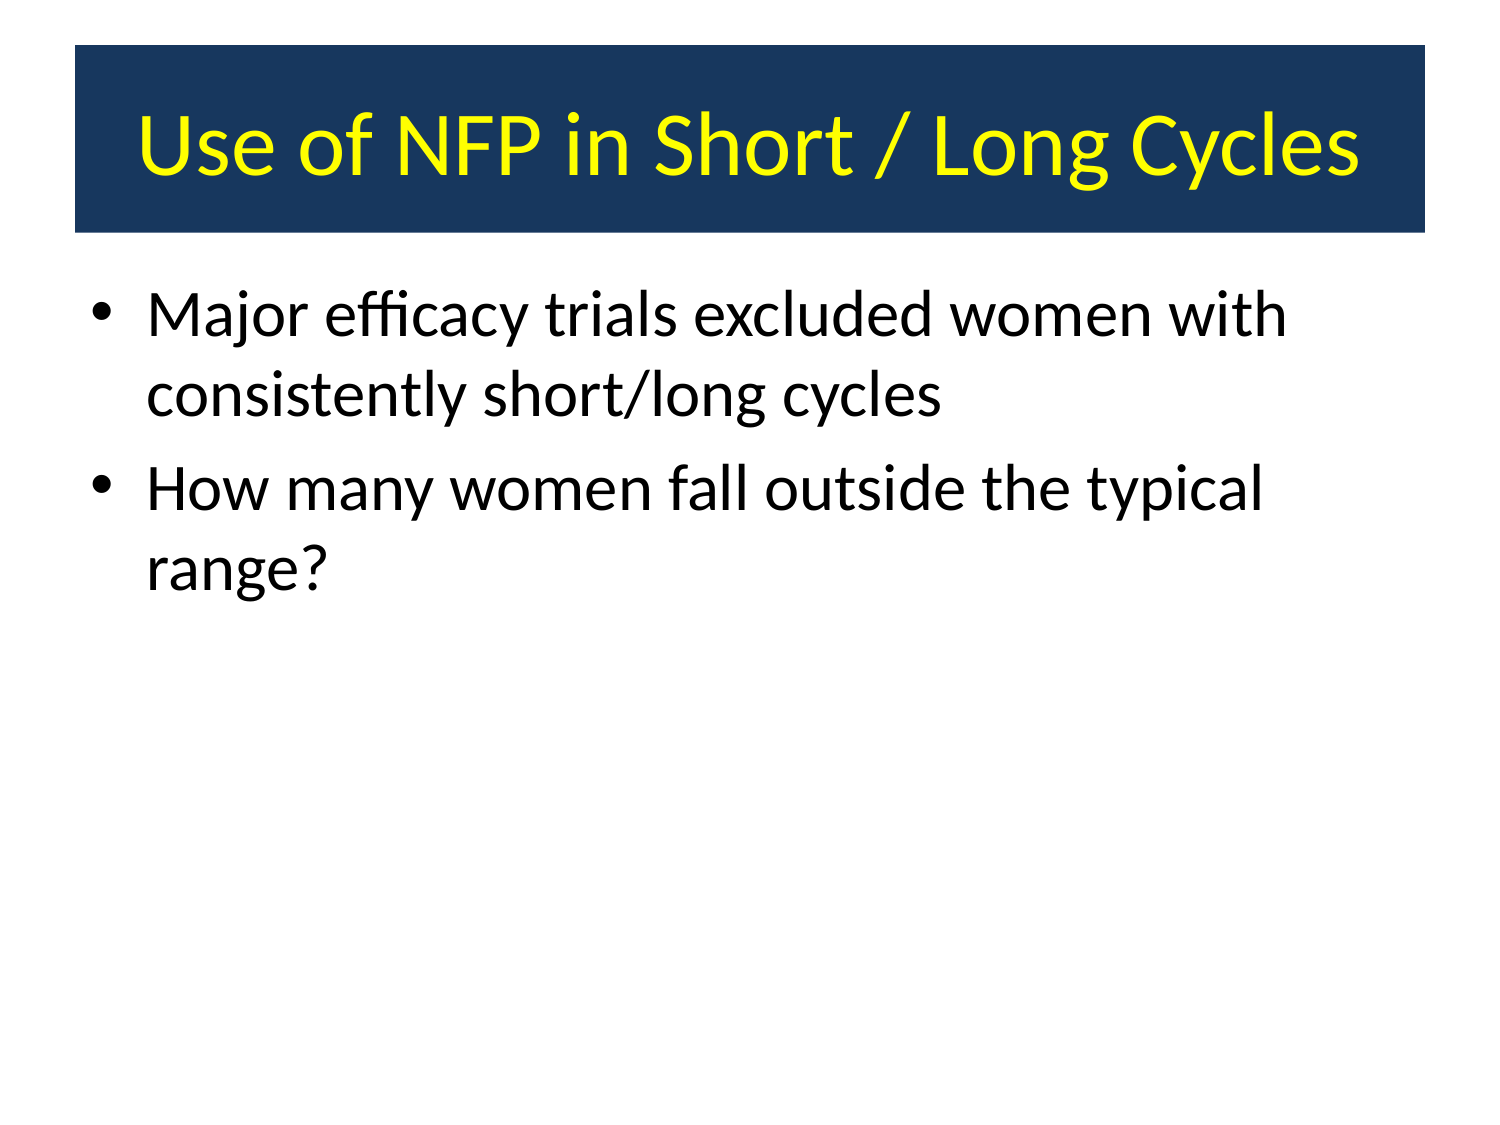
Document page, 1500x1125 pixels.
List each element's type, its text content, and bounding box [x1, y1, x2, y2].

list Major efficacy trials excluded women with consistently short/long cycles How many women fall outside the typical range? [75, 262, 1425, 1005]
title Use of NFP in Short / Long Cycles [75, 45, 1425, 233]
